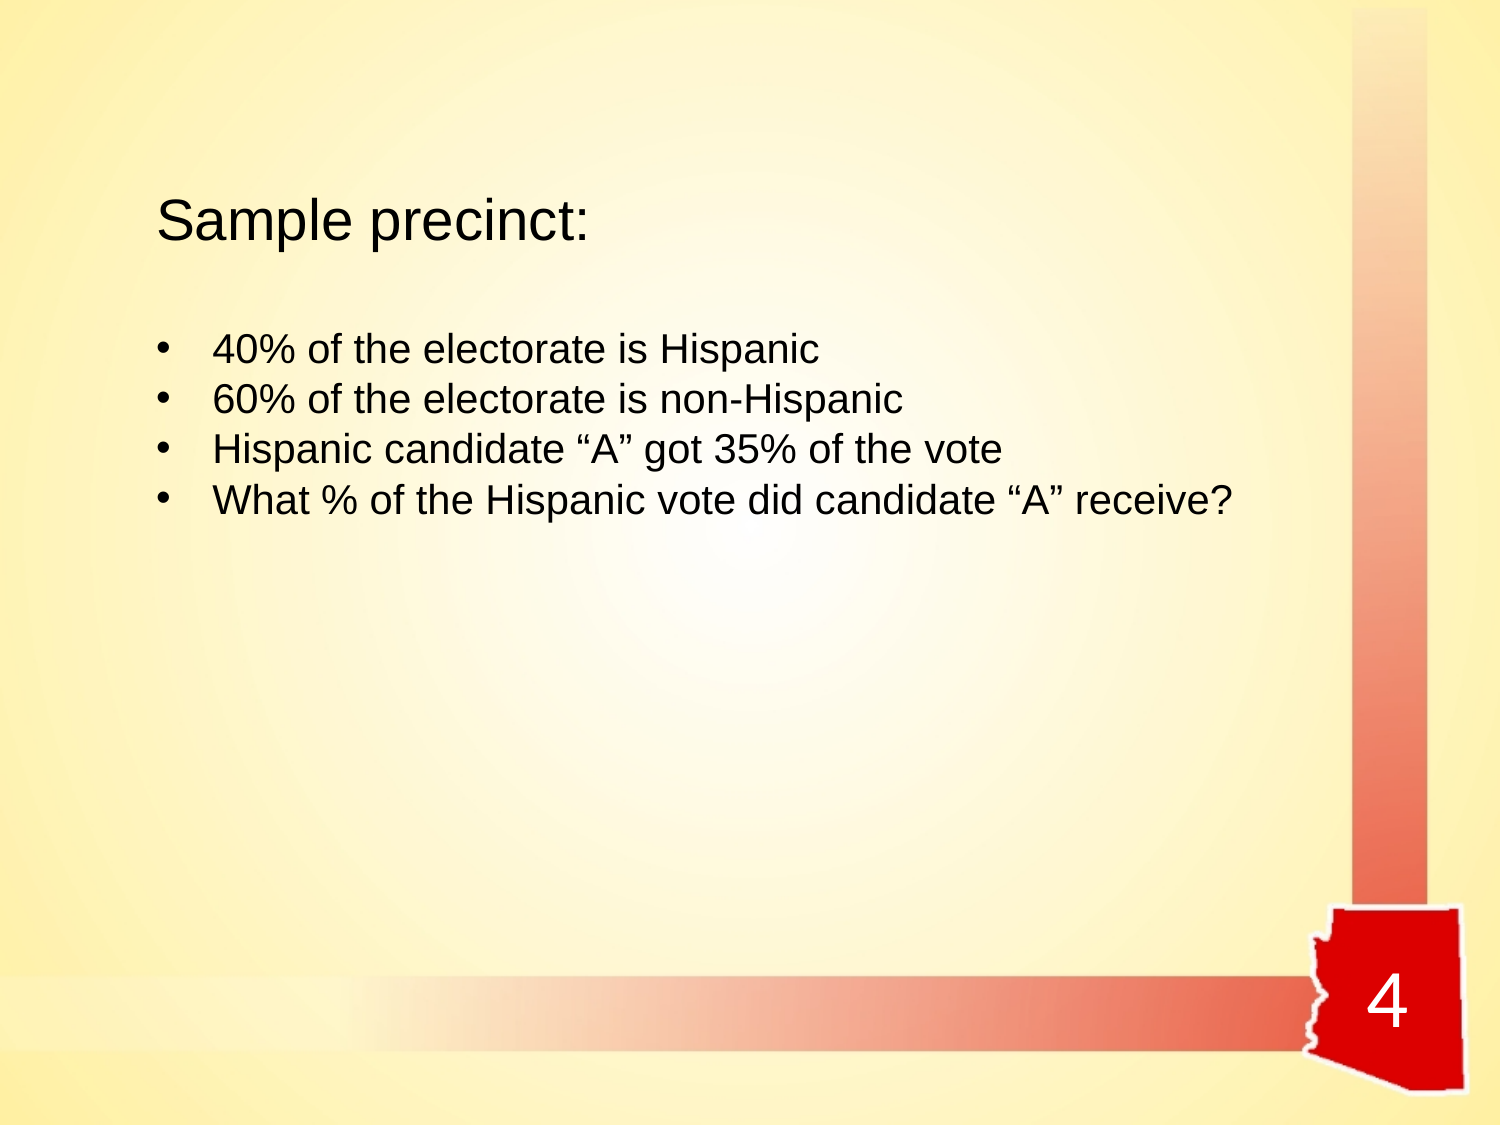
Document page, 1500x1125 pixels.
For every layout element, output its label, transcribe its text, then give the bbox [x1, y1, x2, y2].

text_box Sample precinct: 40% of the electorate is Hispanic 60% of the electorate is non-Hispanic Hispanic candidate “A” got 35% of the vote What % of the Hispanic vote did candidate “A” receive? [141, 174, 1249, 580]
text_box 4 [1312, 937, 1463, 1050]
picture [0, 0, 1500, 1125]
